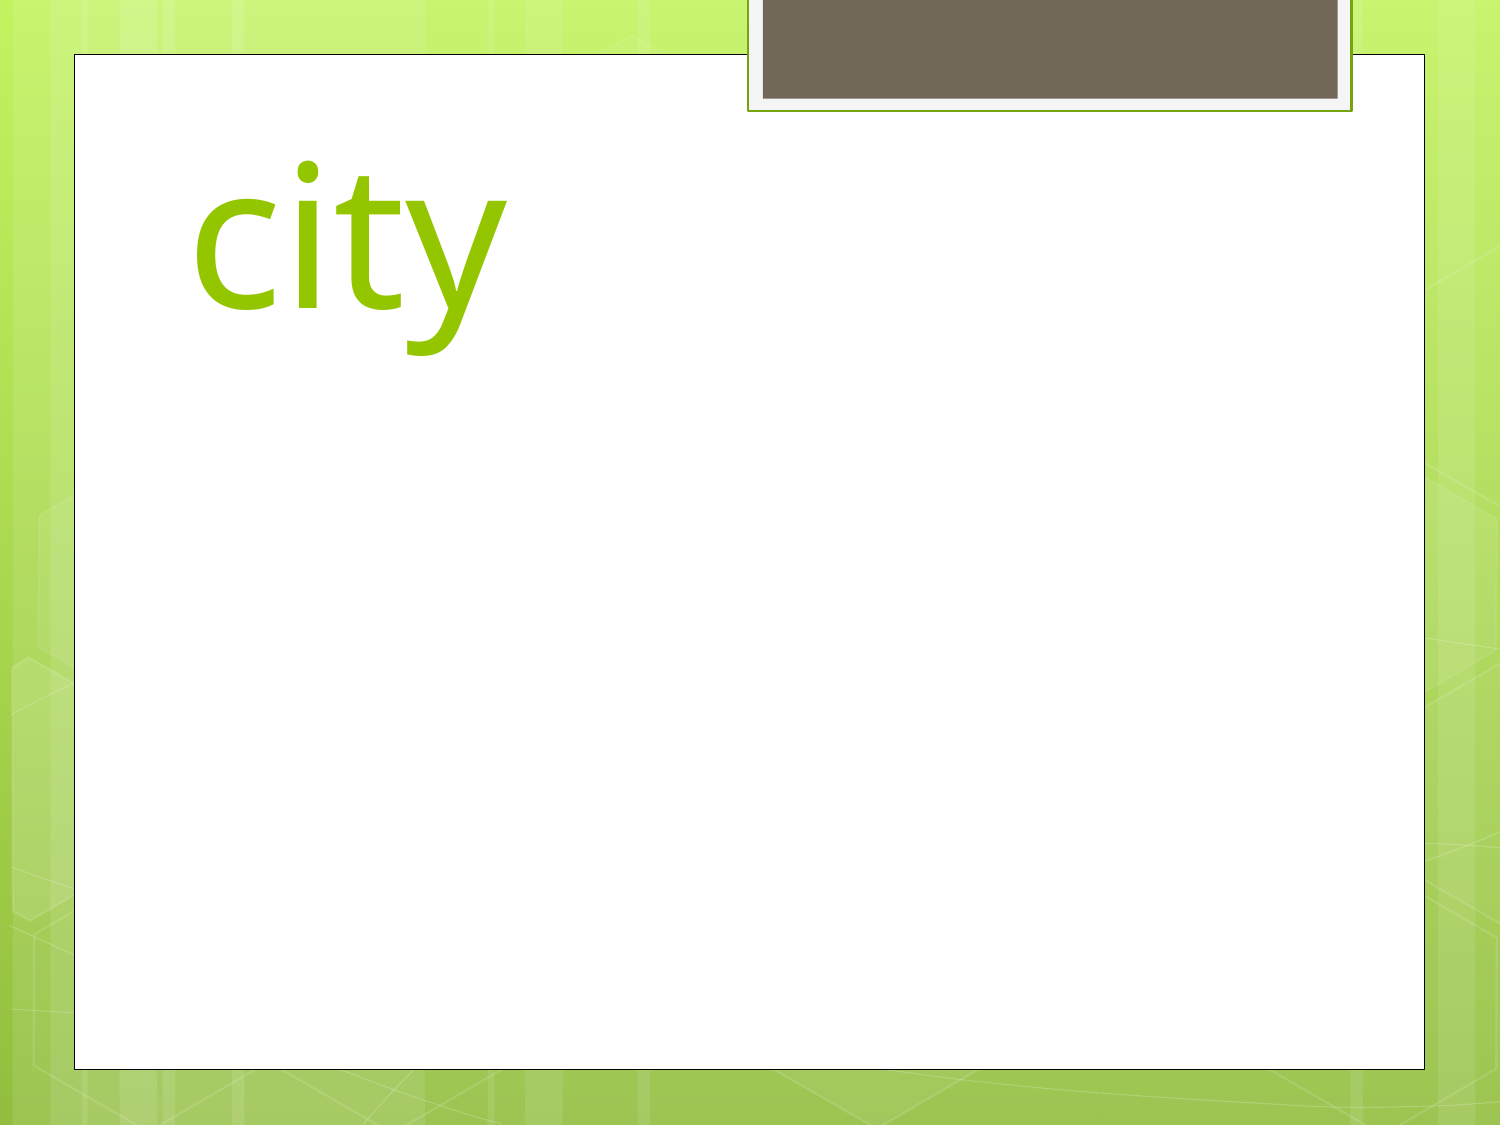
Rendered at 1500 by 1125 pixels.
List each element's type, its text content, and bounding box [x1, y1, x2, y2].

title city [171, 168, 1324, 356]
